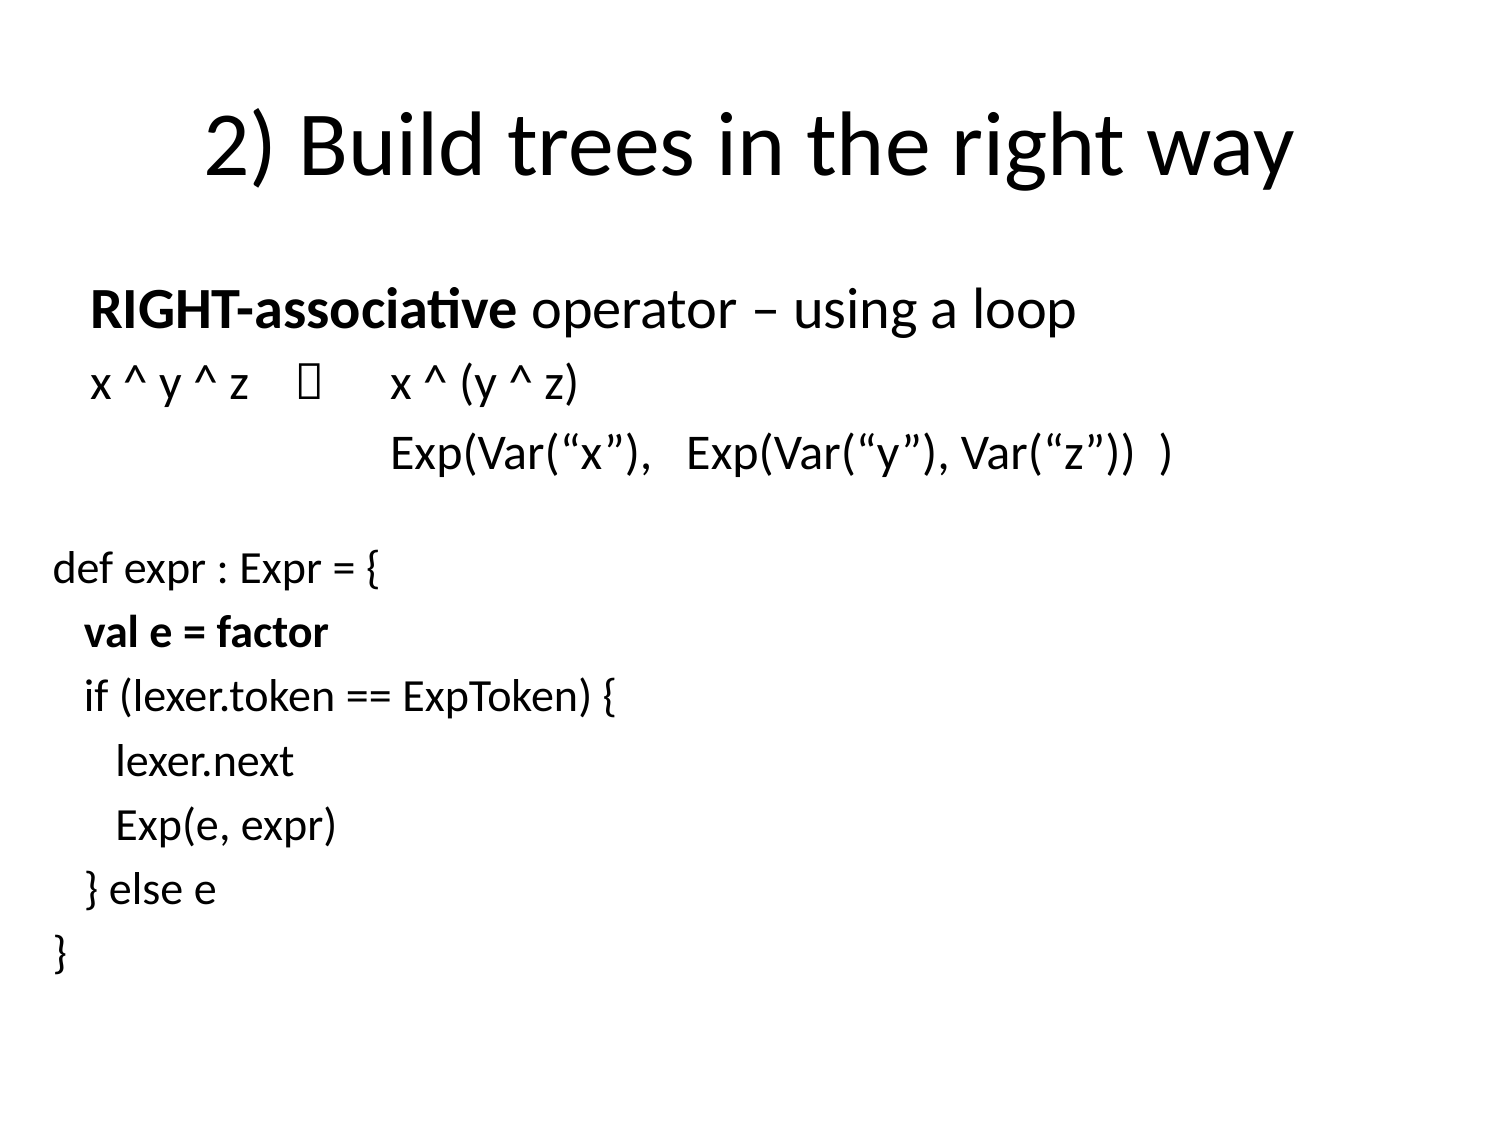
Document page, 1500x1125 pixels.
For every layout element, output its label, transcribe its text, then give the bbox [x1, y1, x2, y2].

text_box def expr : Expr = { val e = factor if (lexer.token == ExpToken) { lexer.next Exp(e, expr) } else e } [37, 529, 771, 988]
title 2) Build trees in the right way [75, 45, 1425, 233]
list RIGHT-associative operator – using a loop x ^ y ^ z  x ^ (y ^ z) Exp(Var(“x”), Exp(Var(“y”), Var(“z”)) ) [75, 262, 1425, 500]
